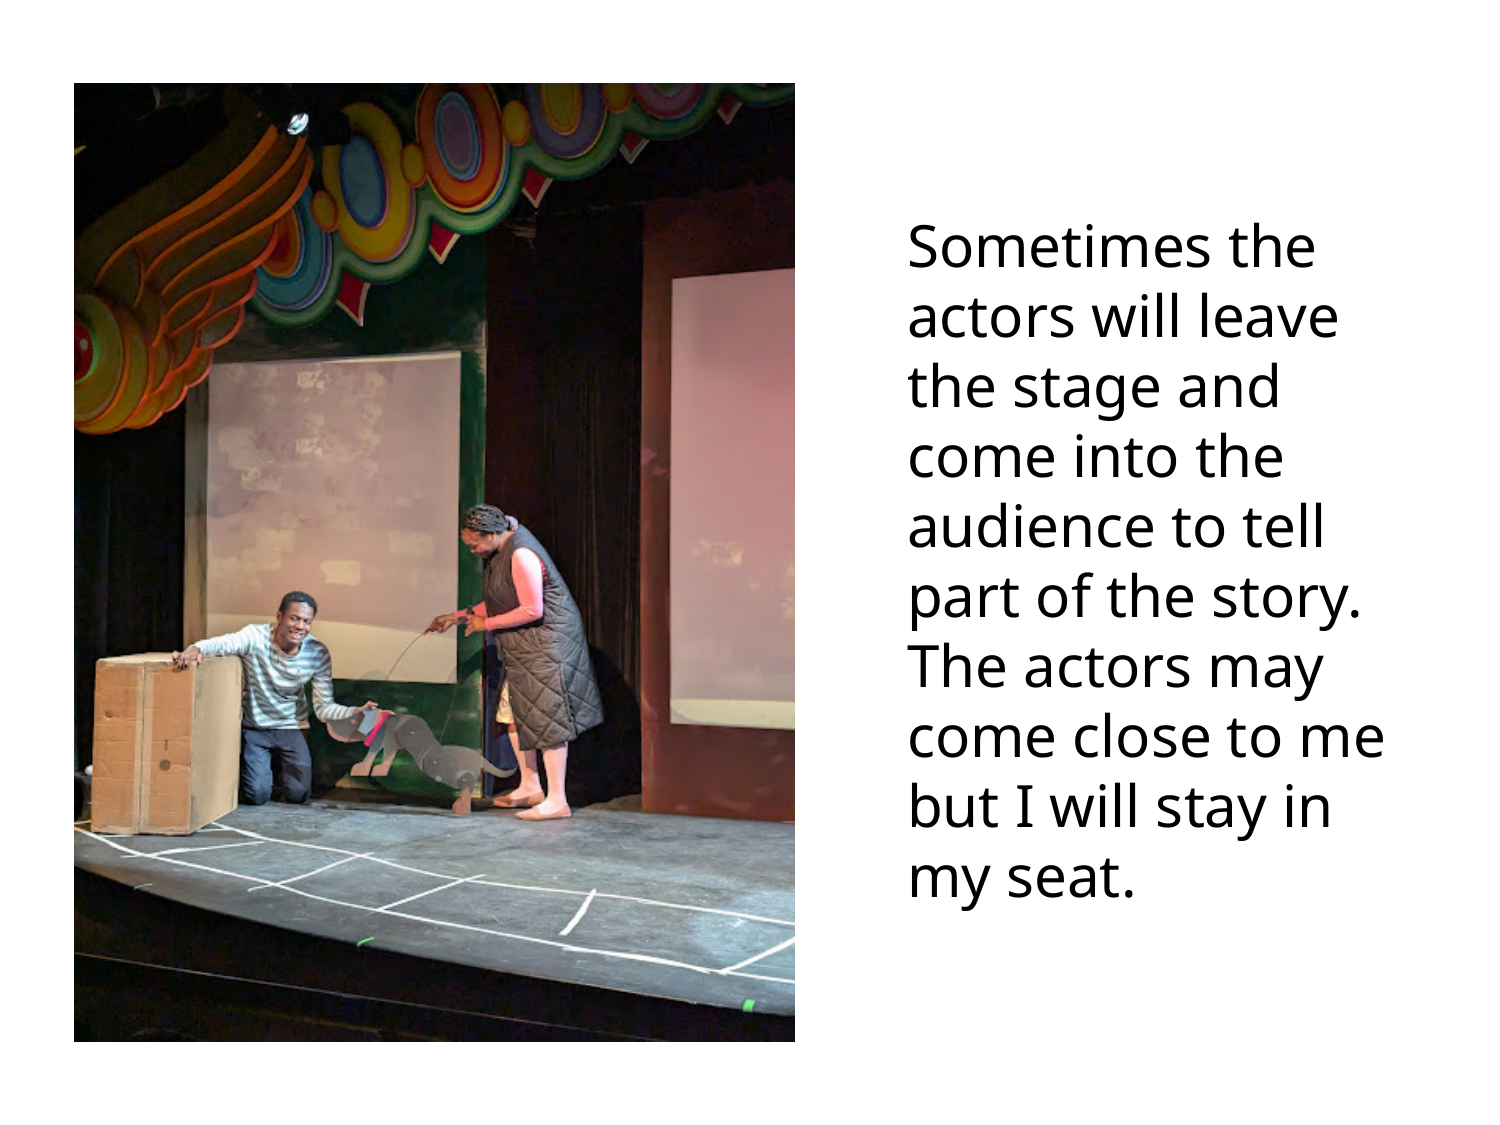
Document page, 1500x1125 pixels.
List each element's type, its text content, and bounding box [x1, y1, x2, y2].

picture [74, 83, 795, 1042]
text_box Sometimes the actors will leave the stage and come into the audience to tell part of the story. The actors may come close to me but I will stay in my seat. [892, 201, 1426, 916]
